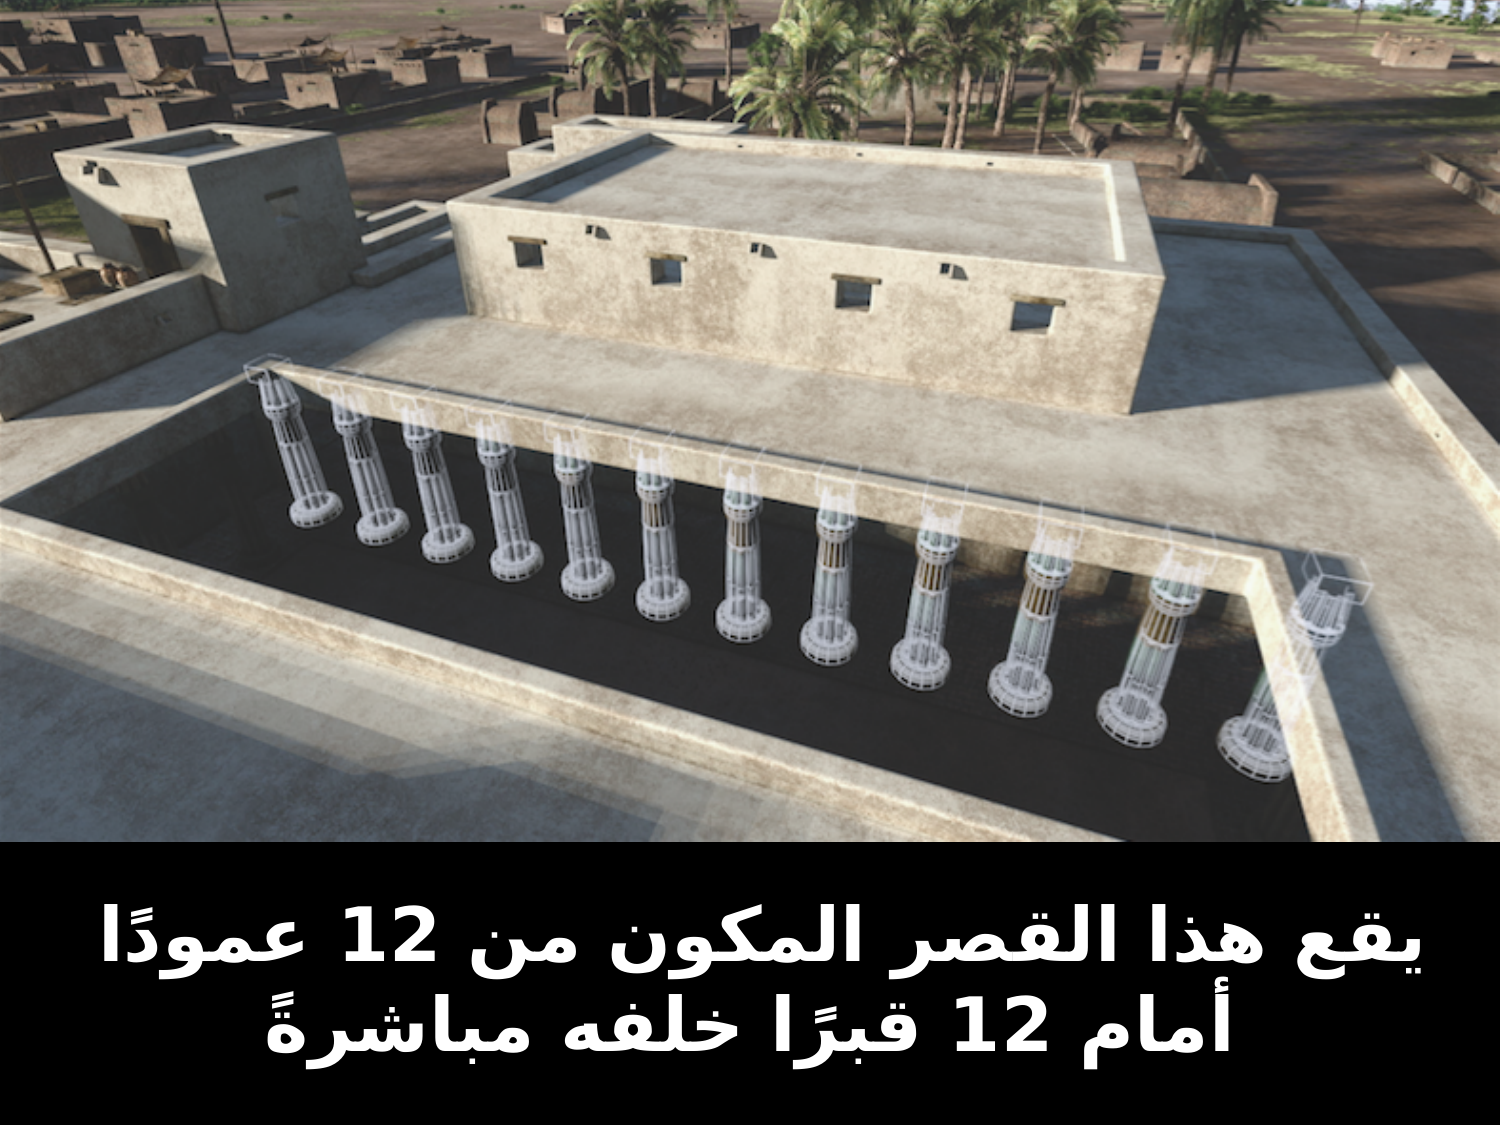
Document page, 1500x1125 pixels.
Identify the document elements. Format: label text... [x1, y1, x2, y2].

title يقع هذا القصر المكون من 12 عمودًا أمام 12 قبرًا خلفه مباشرةً [14, 875, 1486, 1079]
picture [0, 0, 1500, 842]
